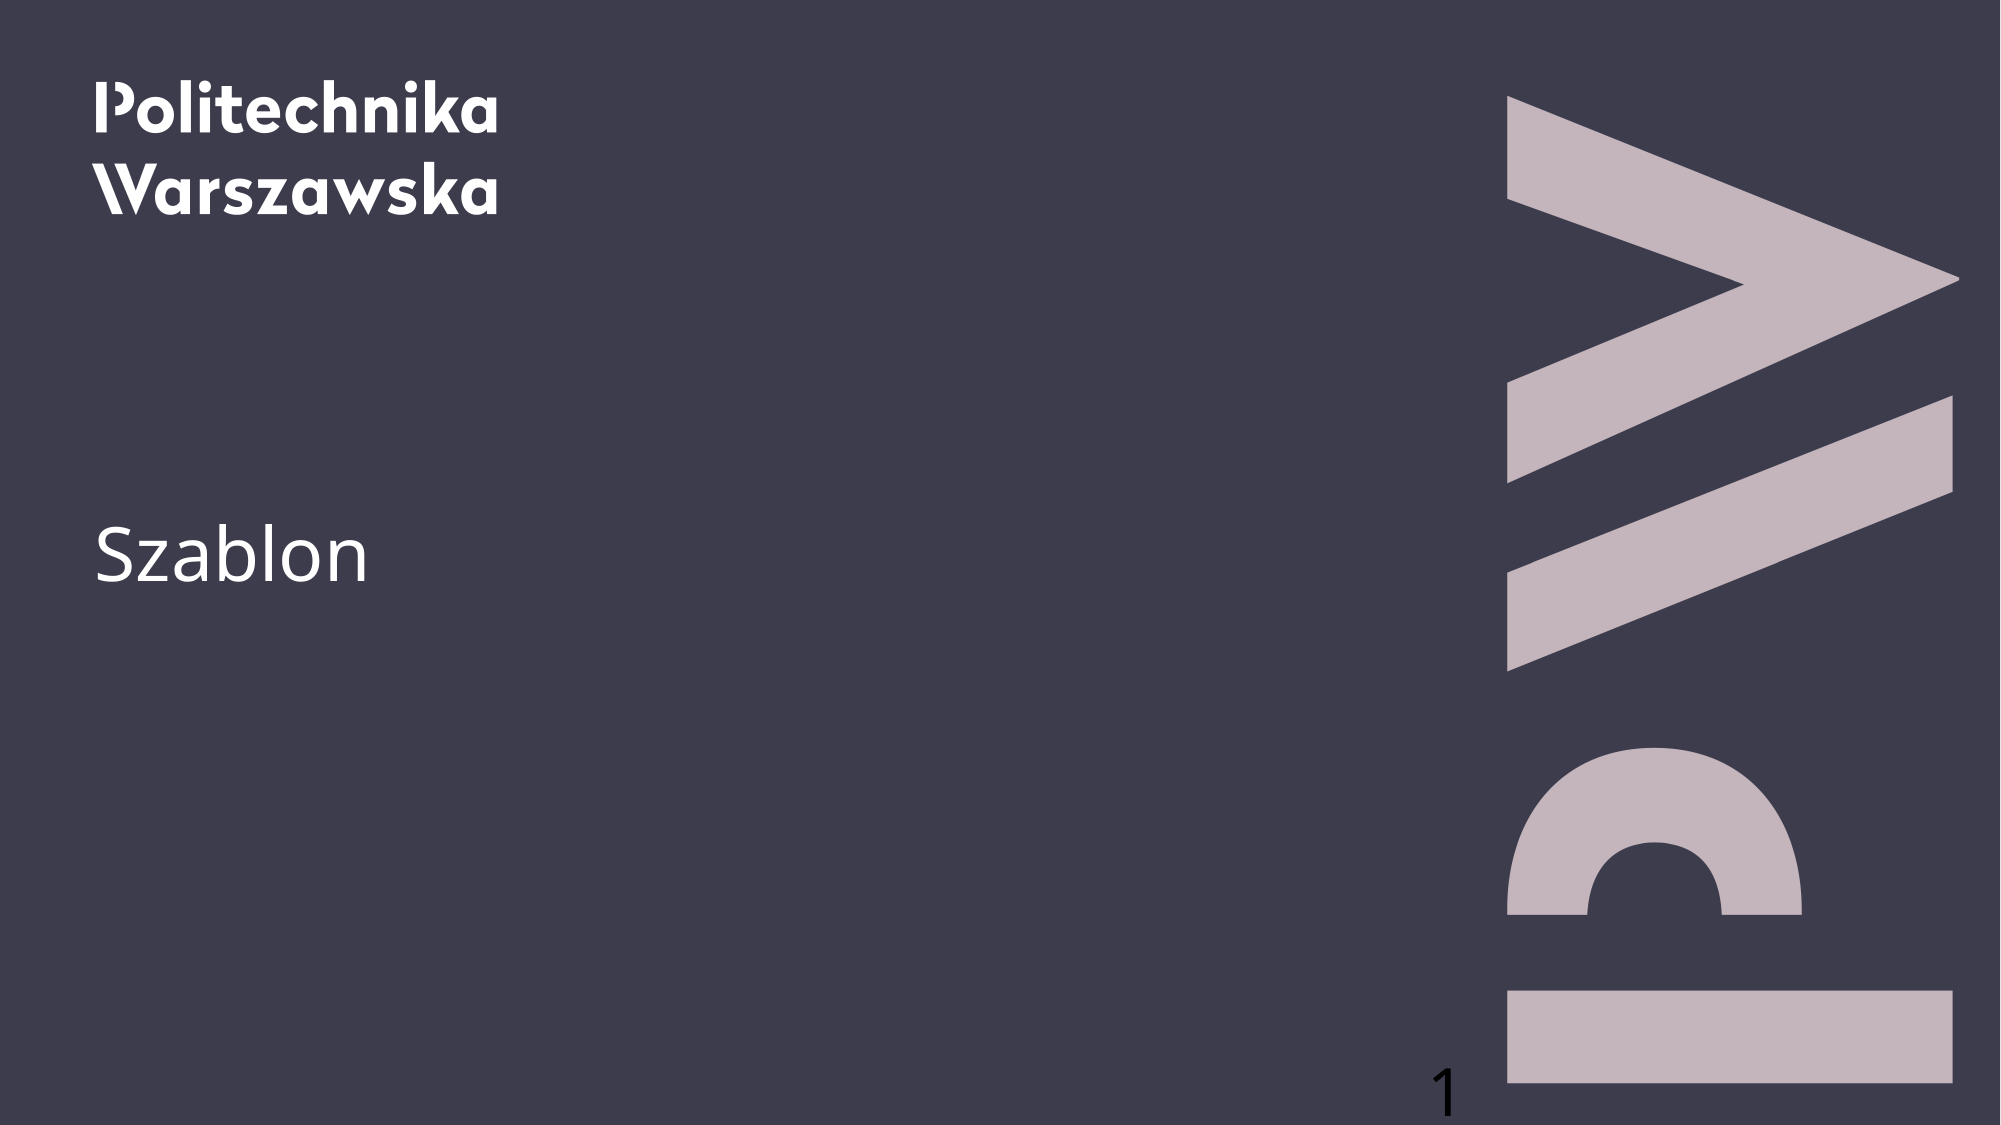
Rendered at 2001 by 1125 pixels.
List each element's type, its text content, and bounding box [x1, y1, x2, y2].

picture [0, 0, 2001, 1125]
text_box Szablon [80, 498, 386, 604]
slide_number 1 [1412, 1042, 1863, 1103]
